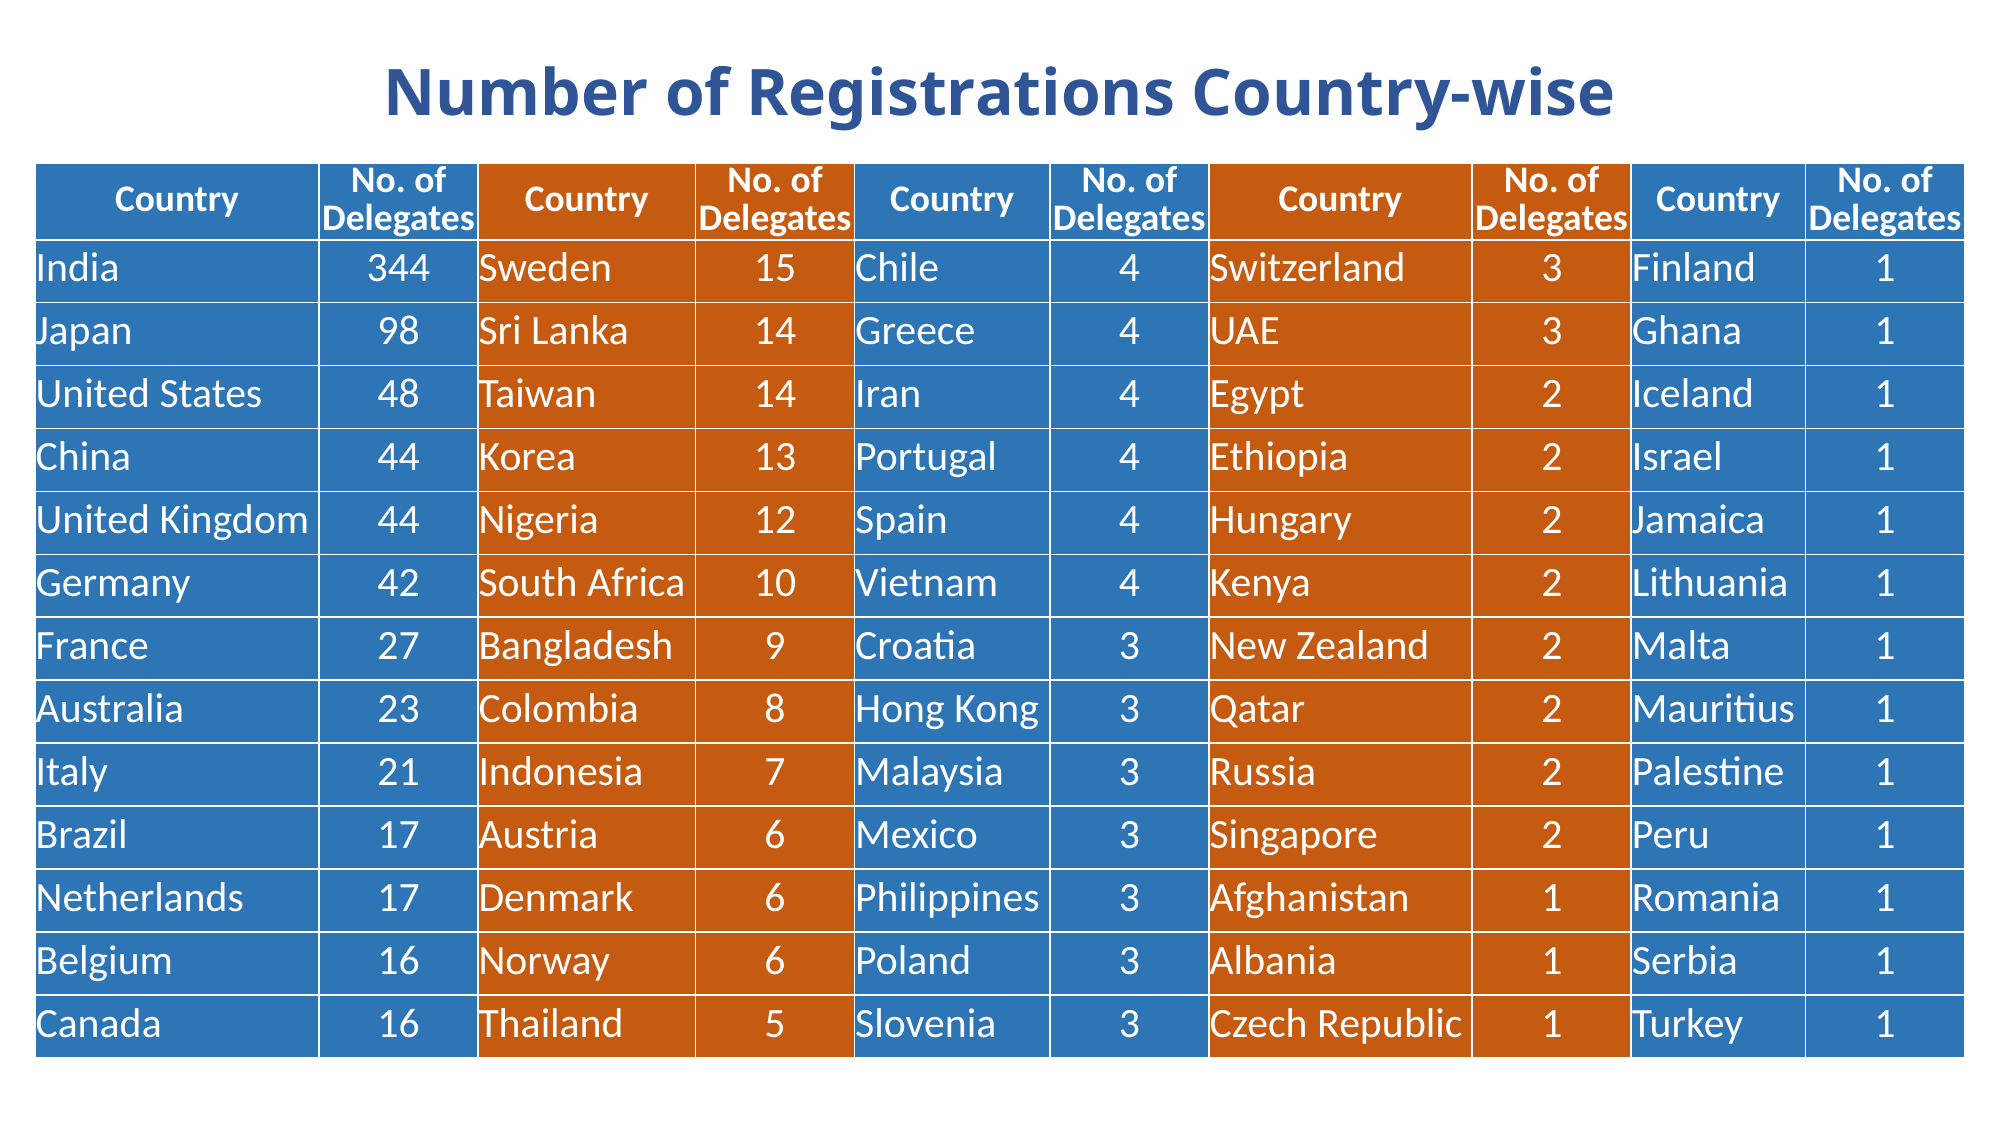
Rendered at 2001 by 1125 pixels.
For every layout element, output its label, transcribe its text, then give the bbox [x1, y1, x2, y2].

table_cell Hungary [1210, 492, 1471, 554]
table_cell Turkey [1632, 996, 1805, 1057]
table_cell 4 [1051, 303, 1208, 365]
table_cell 16 [320, 996, 477, 1057]
table_cell Qatar [1210, 681, 1471, 742]
table_cell Philippines [855, 870, 1049, 931]
table_cell Albania [1210, 933, 1471, 994]
table_cell Poland [855, 933, 1049, 994]
table_cell Singapore [1210, 807, 1471, 868]
table_cell 3 [1051, 807, 1208, 868]
table_cell Mauritius [1632, 681, 1805, 742]
table_cell UAE [1210, 303, 1471, 365]
table_cell 1 [1806, 618, 1964, 679]
table_cell 1 [1806, 744, 1964, 805]
table_cell 6 [696, 933, 854, 994]
table_header No. of Delegates [696, 164, 854, 239]
table_cell 1 [1473, 870, 1630, 931]
table_cell 1 [1473, 933, 1630, 994]
table_cell 98 [320, 303, 477, 365]
table_cell 27 [320, 618, 477, 679]
table_cell Denmark [479, 870, 695, 931]
table_cell Sweden [479, 241, 695, 302]
table_cell Greece [855, 303, 1049, 365]
table_header No. of Delegates [1051, 164, 1208, 239]
table_cell 1 [1806, 429, 1964, 491]
table_cell Bangladesh [479, 618, 695, 679]
table_cell 10 [696, 555, 854, 616]
table_cell 4 [1051, 555, 1208, 616]
table_cell 6 [696, 870, 854, 931]
table_cell Netherlands [36, 870, 318, 931]
table_cell 2 [1473, 681, 1630, 742]
table_cell 2 [1473, 744, 1630, 805]
table_cell 3 [1051, 996, 1208, 1057]
table_cell 9 [696, 618, 854, 679]
table_cell 12 [696, 492, 854, 554]
table_cell Serbia [1632, 933, 1805, 994]
table_cell Malaysia [855, 744, 1049, 805]
table_cell Germany [36, 555, 318, 616]
table_cell Mexico [855, 807, 1049, 868]
table_cell Vietnam [855, 555, 1049, 616]
table_cell Switzerland [1210, 241, 1471, 302]
table_cell Romania [1632, 870, 1805, 931]
table_cell 3 [1473, 241, 1630, 302]
table_cell 3 [1051, 744, 1208, 805]
table_header No. of Delegates [1473, 164, 1630, 239]
table_cell Chile [855, 241, 1049, 302]
table_cell 4 [1051, 492, 1208, 554]
table_cell Norway [479, 933, 695, 994]
table_cell Colombia [479, 681, 695, 742]
table_cell 344 [320, 241, 477, 302]
table_cell 2 [1473, 618, 1630, 679]
table_cell 1 [1473, 996, 1630, 1057]
table_cell 4 [1051, 366, 1208, 428]
table_cell Peru [1632, 807, 1805, 868]
table_cell Malta [1632, 618, 1805, 679]
table_cell Israel [1632, 429, 1805, 491]
table_cell Afghanistan [1210, 870, 1471, 931]
table_cell Portugal [855, 429, 1049, 491]
table_cell Brazil [36, 807, 318, 868]
table_cell Hong Kong [855, 681, 1049, 742]
table_cell 1 [1806, 807, 1964, 868]
table_cell 3 [1051, 870, 1208, 931]
table_cell 14 [696, 303, 854, 365]
table_cell Ghana [1632, 303, 1805, 365]
table_header No. of Delegates [320, 164, 477, 239]
table_cell 1 [1806, 366, 1964, 428]
table_cell United States [36, 366, 318, 428]
table_header Country [855, 164, 1049, 239]
table_cell Spain [855, 492, 1049, 554]
table_cell Lithuania [1632, 555, 1805, 616]
table_cell United Kingdom [36, 492, 318, 554]
table_cell 3 [1051, 681, 1208, 742]
table_cell 1 [1806, 681, 1964, 742]
table_cell Ethiopia [1210, 429, 1471, 491]
table_cell Slovenia [855, 996, 1049, 1057]
table_cell 17 [320, 870, 477, 931]
table_cell Czech Republic [1210, 996, 1471, 1057]
table_cell 1 [1806, 555, 1964, 616]
table_cell 2 [1473, 366, 1630, 428]
table_cell Nigeria [479, 492, 695, 554]
table_cell 15 [696, 241, 854, 302]
table_cell Croatia [855, 618, 1049, 679]
table_cell Jamaica [1632, 492, 1805, 554]
table_cell 44 [320, 429, 477, 491]
table_cell 48 [320, 366, 477, 428]
table_cell France [36, 618, 318, 679]
table_cell Taiwan [479, 366, 695, 428]
table_cell 16 [320, 933, 477, 994]
table_header Country [479, 164, 695, 239]
table_cell 8 [696, 681, 854, 742]
table_header Country [36, 164, 318, 239]
table_cell 7 [696, 744, 854, 805]
table_cell Indonesia [479, 744, 695, 805]
table_cell 17 [320, 807, 477, 868]
table_cell Japan [36, 303, 318, 365]
title Number of Registrations Country-wise [137, 51, 1863, 138]
table_cell China [36, 429, 318, 491]
table_cell New Zealand [1210, 618, 1471, 679]
table_header Country [1632, 164, 1805, 239]
table_cell Korea [479, 429, 695, 491]
table_cell Finland [1632, 241, 1805, 302]
table_cell India [36, 241, 318, 302]
table_cell Canada [36, 996, 318, 1057]
table_cell Thailand [479, 996, 695, 1057]
table_header No. of Delegates [1806, 164, 1964, 239]
table_cell Russia [1210, 744, 1471, 805]
table_cell Egypt [1210, 366, 1471, 428]
table_cell 14 [696, 366, 854, 428]
table_cell Australia [36, 681, 318, 742]
table_cell 1 [1806, 492, 1964, 554]
table_cell Palestine [1632, 744, 1805, 805]
table_cell 1 [1806, 241, 1964, 302]
table_cell 1 [1806, 996, 1964, 1057]
table_cell 3 [1473, 303, 1630, 365]
table_cell 3 [1051, 618, 1208, 679]
table_cell 3 [1051, 933, 1208, 994]
table_cell 2 [1473, 492, 1630, 554]
table_cell Iran [855, 366, 1049, 428]
table_cell 6 [696, 807, 854, 868]
table_cell 1 [1806, 303, 1964, 365]
table_cell 44 [320, 492, 477, 554]
table_cell 1 [1806, 870, 1964, 931]
table_cell 2 [1473, 429, 1630, 491]
table_cell Sri Lanka [479, 303, 695, 365]
table_cell 1 [1806, 933, 1964, 994]
table_cell Italy [36, 744, 318, 805]
table_cell South Africa [479, 555, 695, 616]
table_cell 42 [320, 555, 477, 616]
table_cell 2 [1473, 555, 1630, 616]
table_cell 23 [320, 681, 477, 742]
table_cell 13 [696, 429, 854, 491]
table_cell 5 [696, 996, 854, 1057]
table_cell 4 [1051, 241, 1208, 302]
table_cell Iceland [1632, 366, 1805, 428]
table_cell Austria [479, 807, 695, 868]
table_cell Kenya [1210, 555, 1471, 616]
table_cell Belgium [36, 933, 318, 994]
table_cell 2 [1473, 807, 1630, 868]
table_cell 4 [1051, 429, 1208, 491]
table_header Country [1210, 164, 1471, 239]
table_cell 21 [320, 744, 477, 805]
